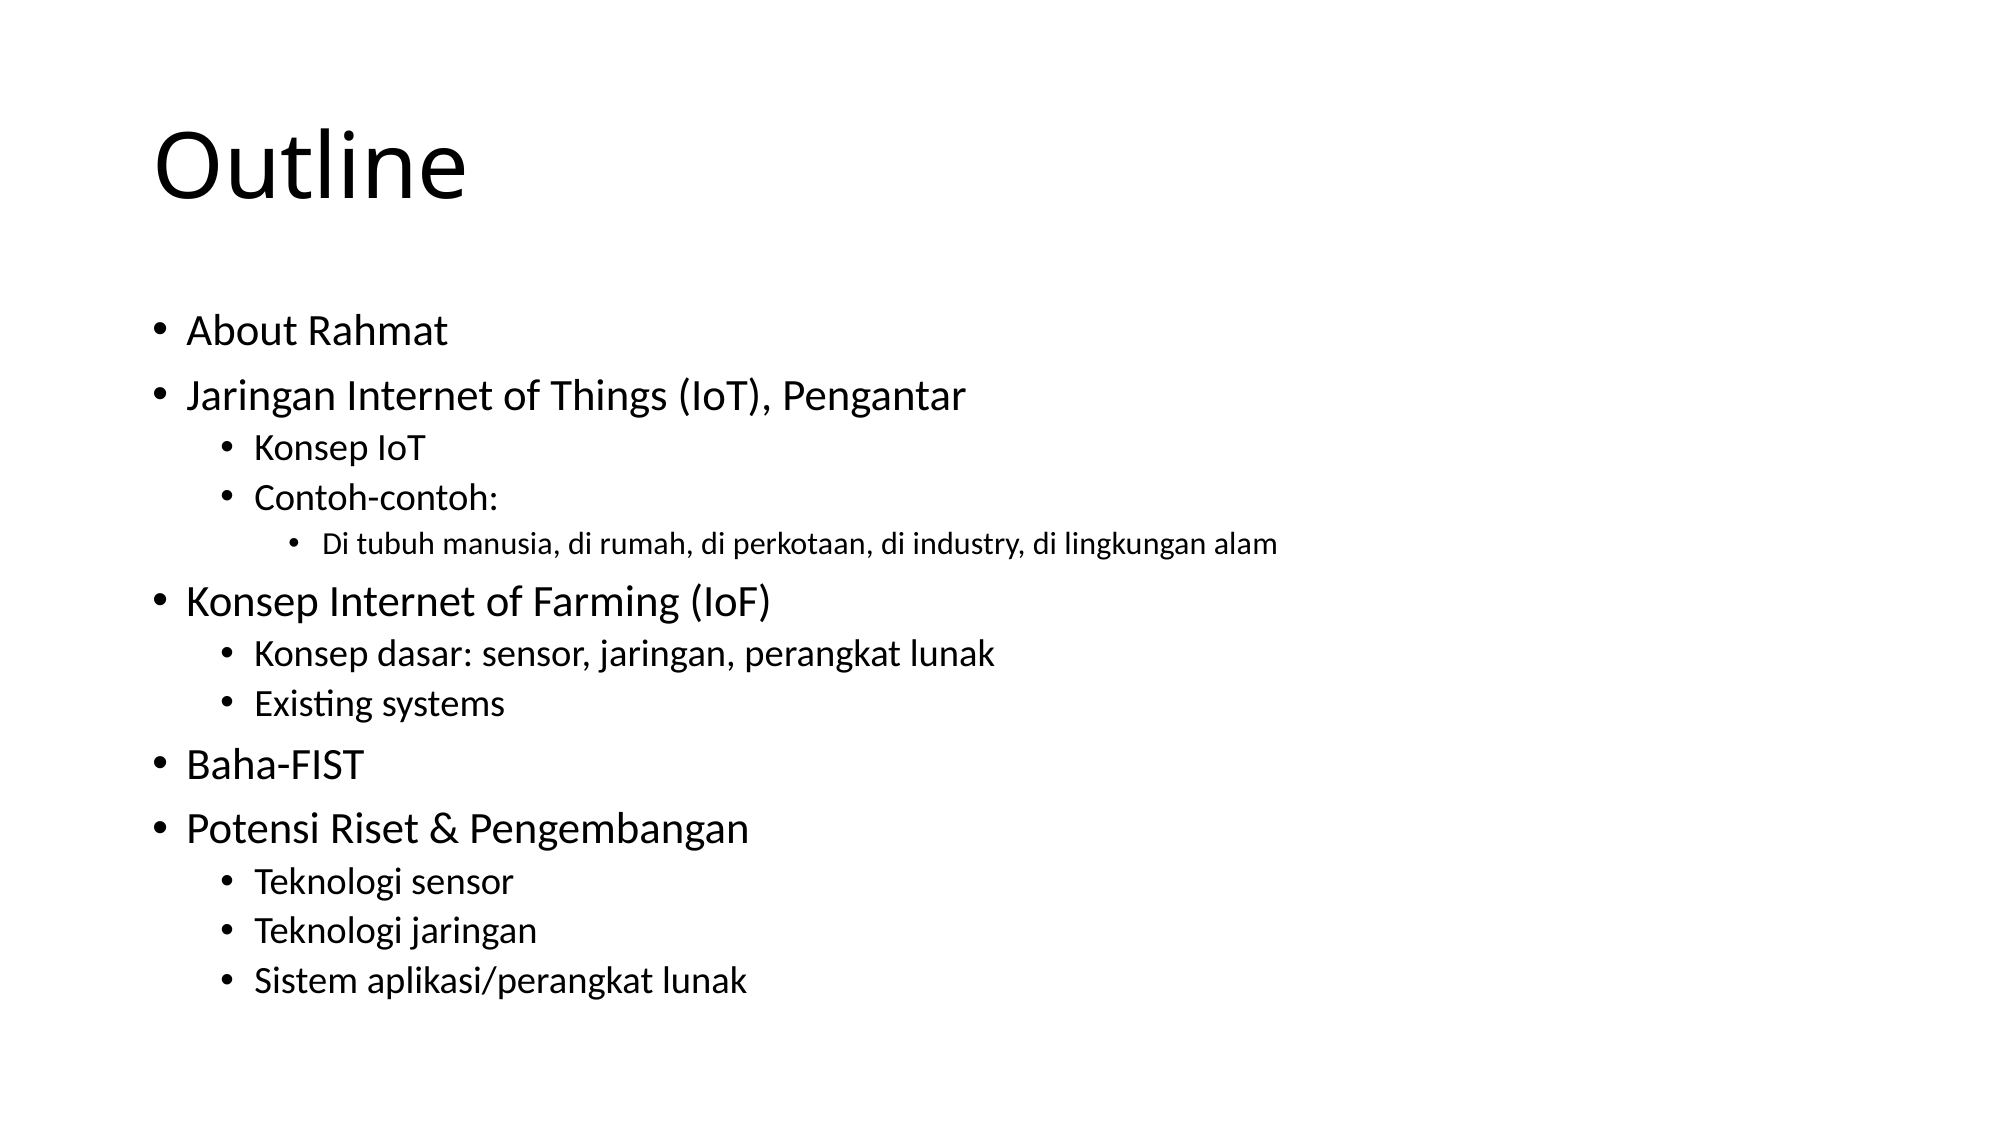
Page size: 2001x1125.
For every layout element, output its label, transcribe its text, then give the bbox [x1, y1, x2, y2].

list About Rahmat Jaringan Internet of Things (IoT), Pengantar Konsep IoT Contoh-contoh: Di tubuh manusia, di rumah, di perkotaan, di industry, di lingkungan alam Konsep Internet of Farming (IoF) Konsep dasar: sensor, jaringan, perangkat lunak Existing systems Baha-FIST Potensi Riset & Pengembangan Teknologi sensor Teknologi jaringan Sistem aplikasi/perangkat lunak [137, 299, 1863, 1014]
title Outline [137, 59, 1863, 278]
